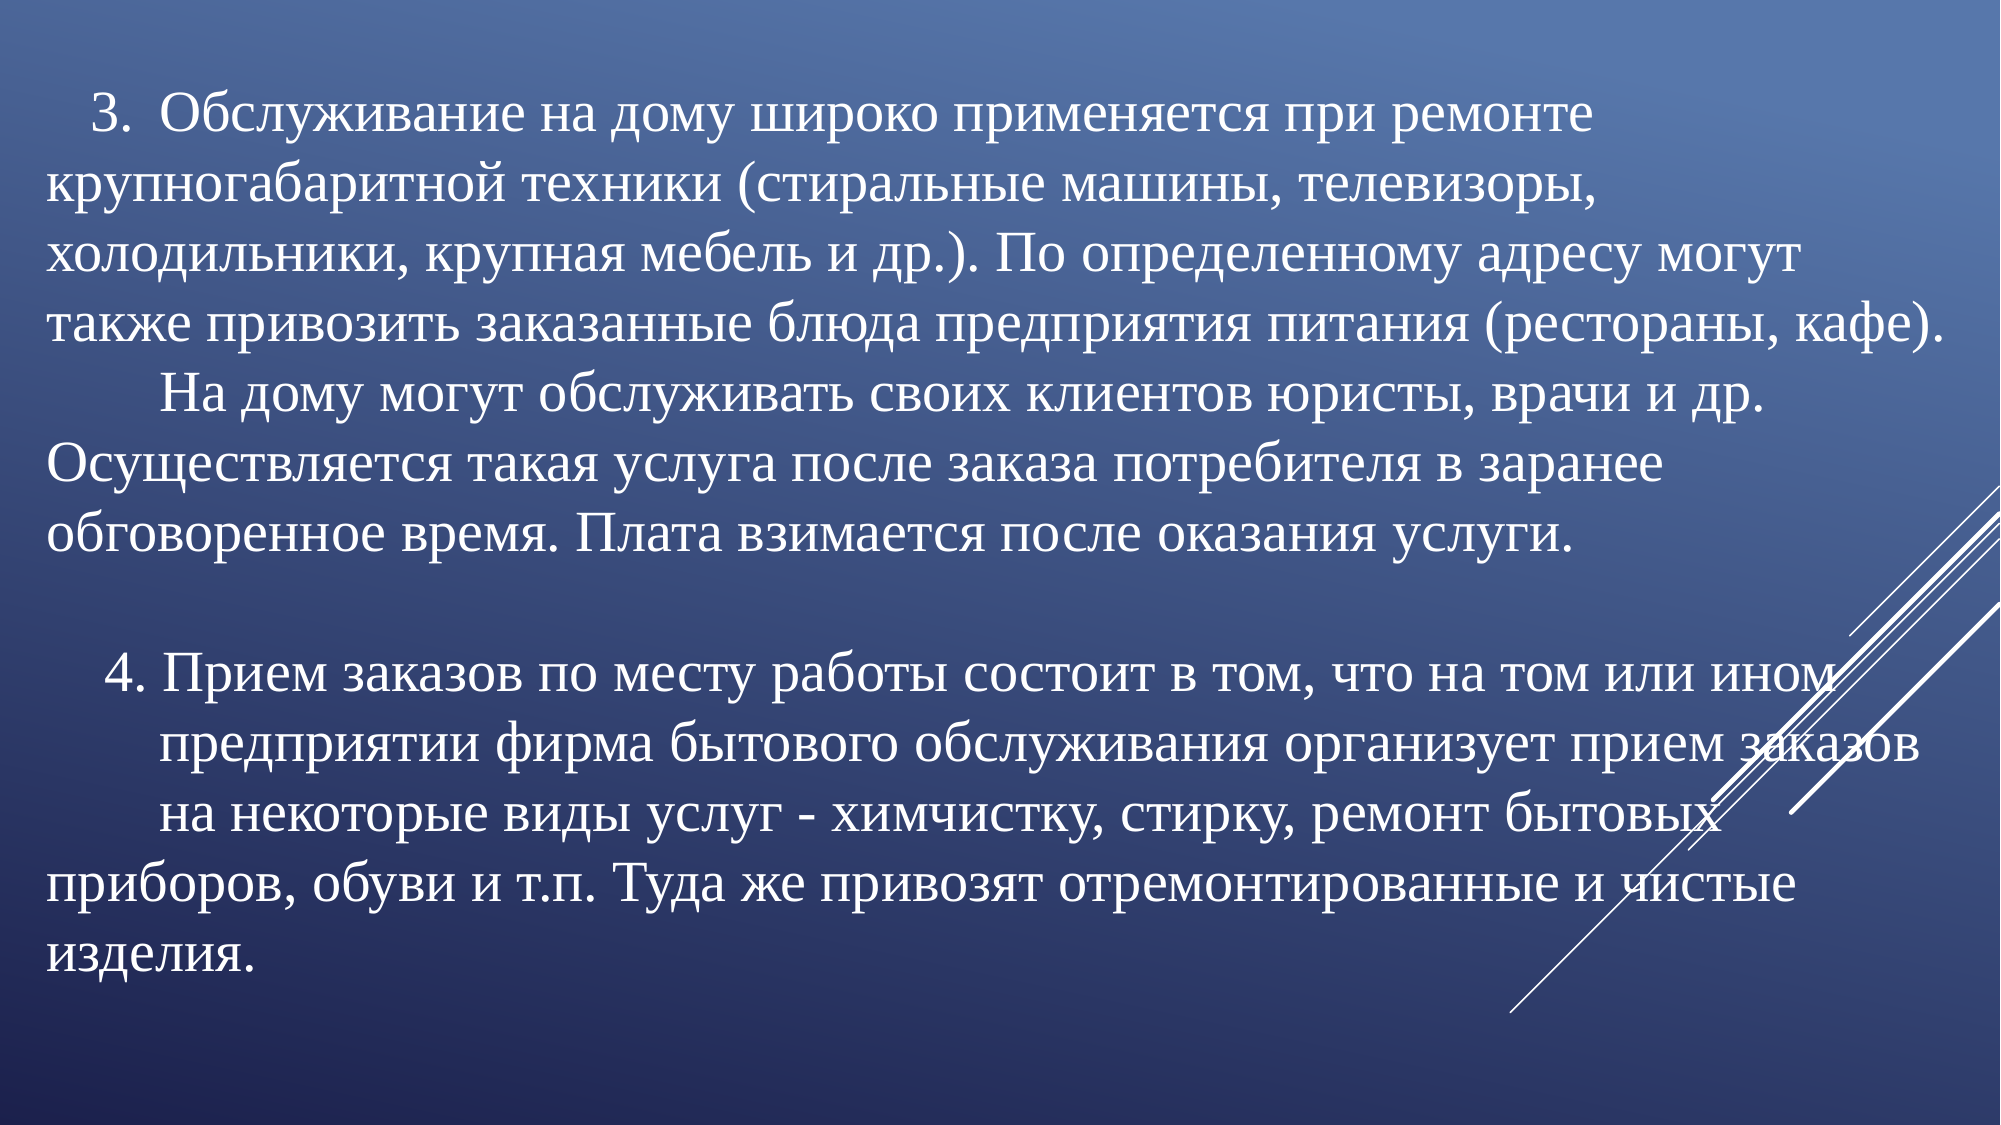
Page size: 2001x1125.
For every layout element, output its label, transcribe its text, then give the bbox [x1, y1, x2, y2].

text_box 3. Обслуживание на дому широко применяется при ремонте крупногабаритной техники (стиральные машины, телевизоры, холодильники, крупная мебель и др.). По определенному адресу могут также привозить заказанные блюда предприятия питания (рестораны, кафе). На дому могут обслуживать своих клиентов юристы, врачи и др. Осуществляется такая услуга после заказа потребителя в заранее обговоренное время. Плата взимается после оказания услуги. 4. Прием заказов по месту работы состоит в том, что на том или ином предприятии фирма бытового обслуживания организует прием заказов на некоторые виды услуг - химчистку, стирку, ремонт бытовых приборов, обуви и т.п. Туда же привозят отремонтированные и чистые изделия. [31, 65, 1969, 991]
